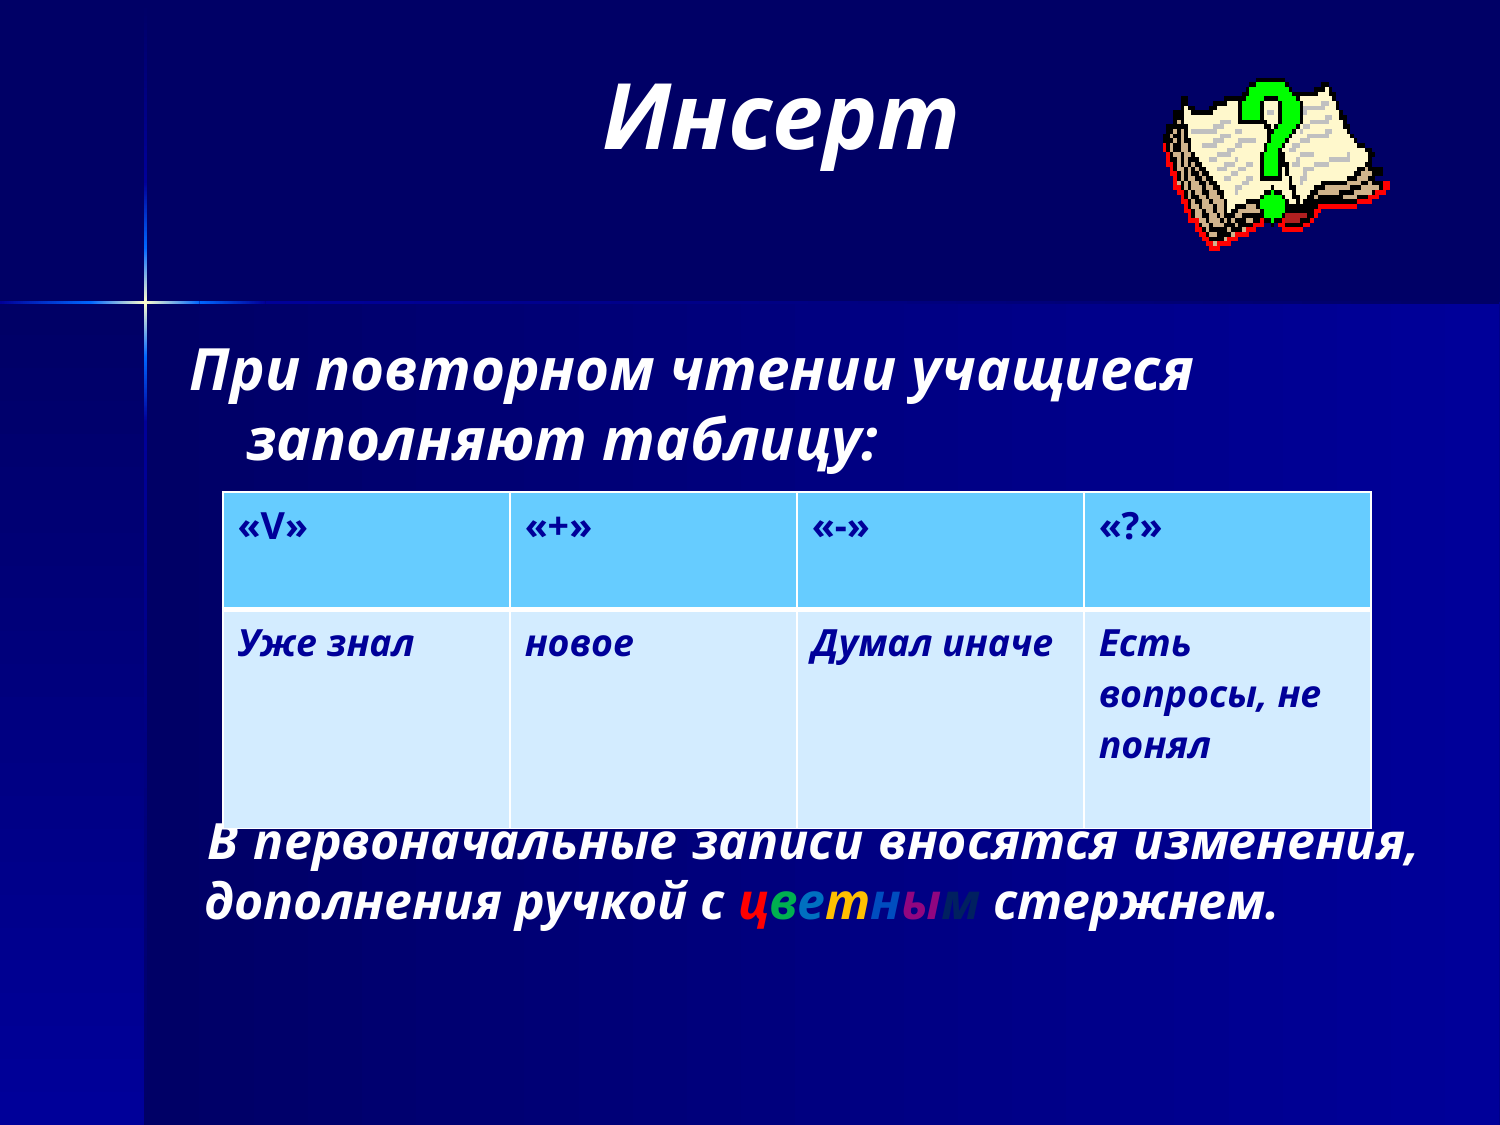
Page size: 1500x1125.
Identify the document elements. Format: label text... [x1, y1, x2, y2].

table_header «+» [511, 493, 796, 607]
table_cell Думал иначе [798, 612, 1083, 828]
table_cell новое [511, 612, 796, 828]
list При повторном чтении учащиеся заполняют таблицу: В первоначальные записи вносятся изменения, дополнения ручкой с цветным стержнем. [174, 324, 1436, 1001]
table_cell Уже знал [224, 612, 509, 828]
table_header «V» [224, 493, 509, 607]
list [1163, 77, 1394, 256]
title Инсерт [174, 49, 1413, 286]
table_cell Есть вопросы, не понял [1085, 612, 1370, 828]
table_header «?» [1085, 493, 1370, 607]
table_header «-» [798, 493, 1083, 607]
